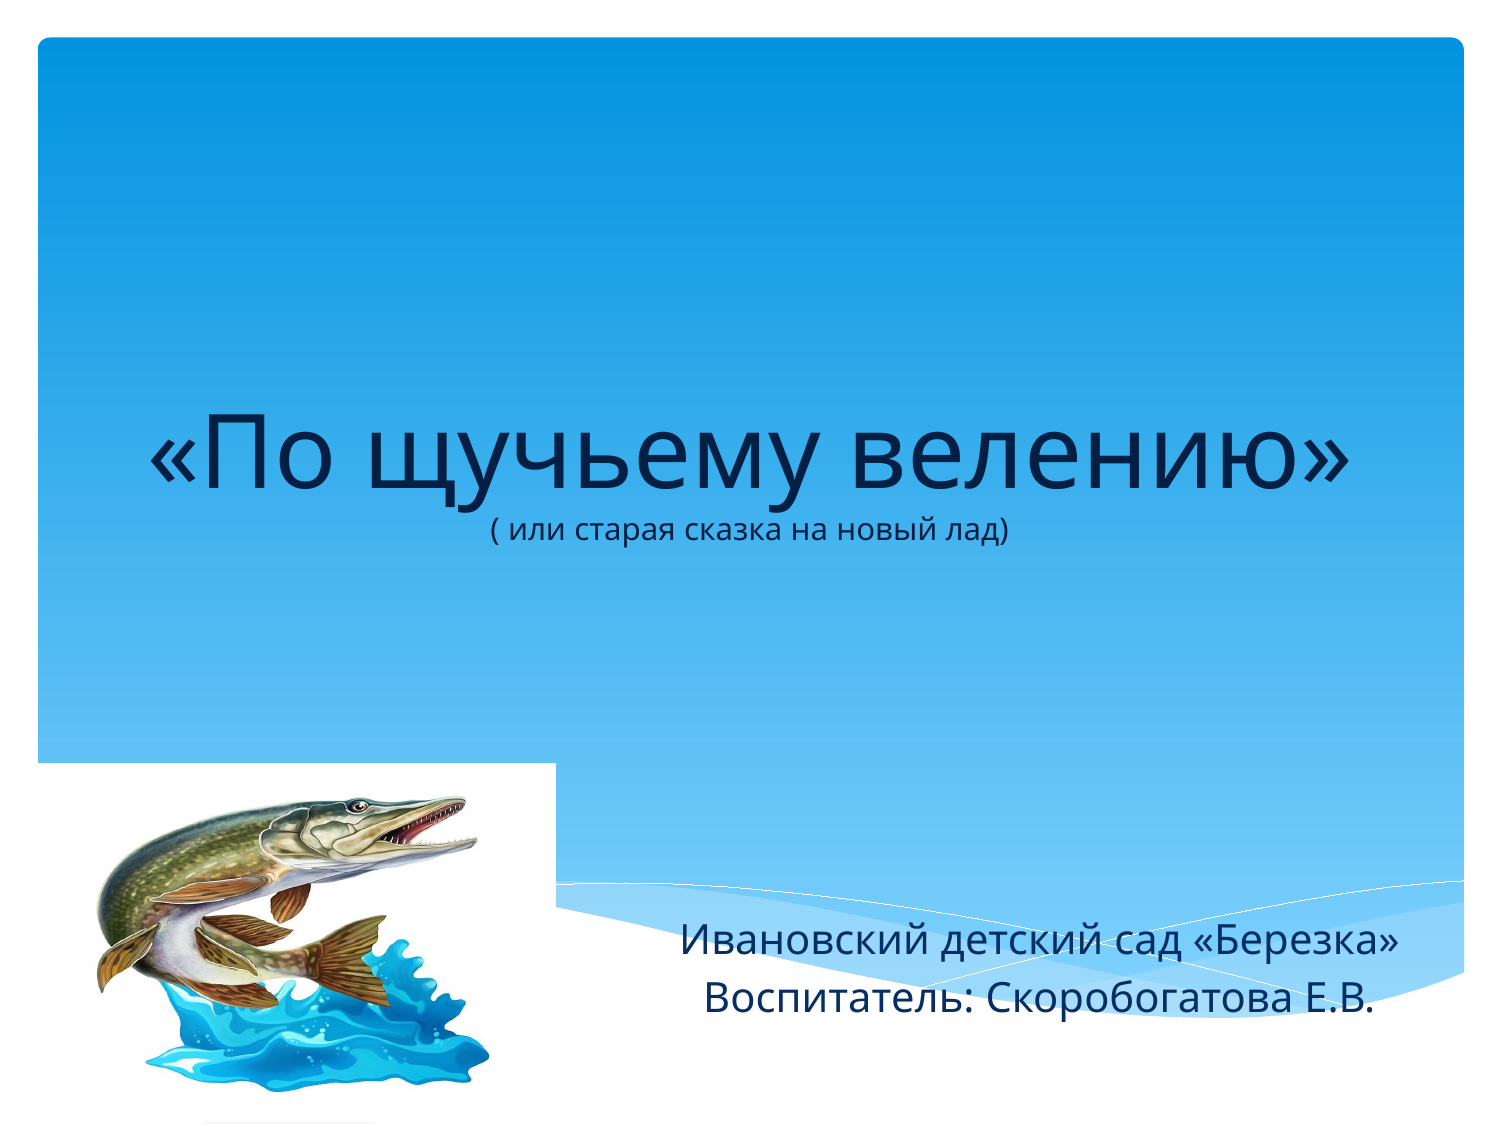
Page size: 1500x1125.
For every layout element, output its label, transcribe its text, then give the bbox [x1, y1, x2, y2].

subtitle Ивановский детский сад «Березка» Воспитатель: Скоробогатова Е.В. [620, 905, 1459, 1059]
picture [29, 763, 556, 1125]
title «По щучьему велению» ( или старая сказка на новый лад) [112, 262, 1388, 555]
